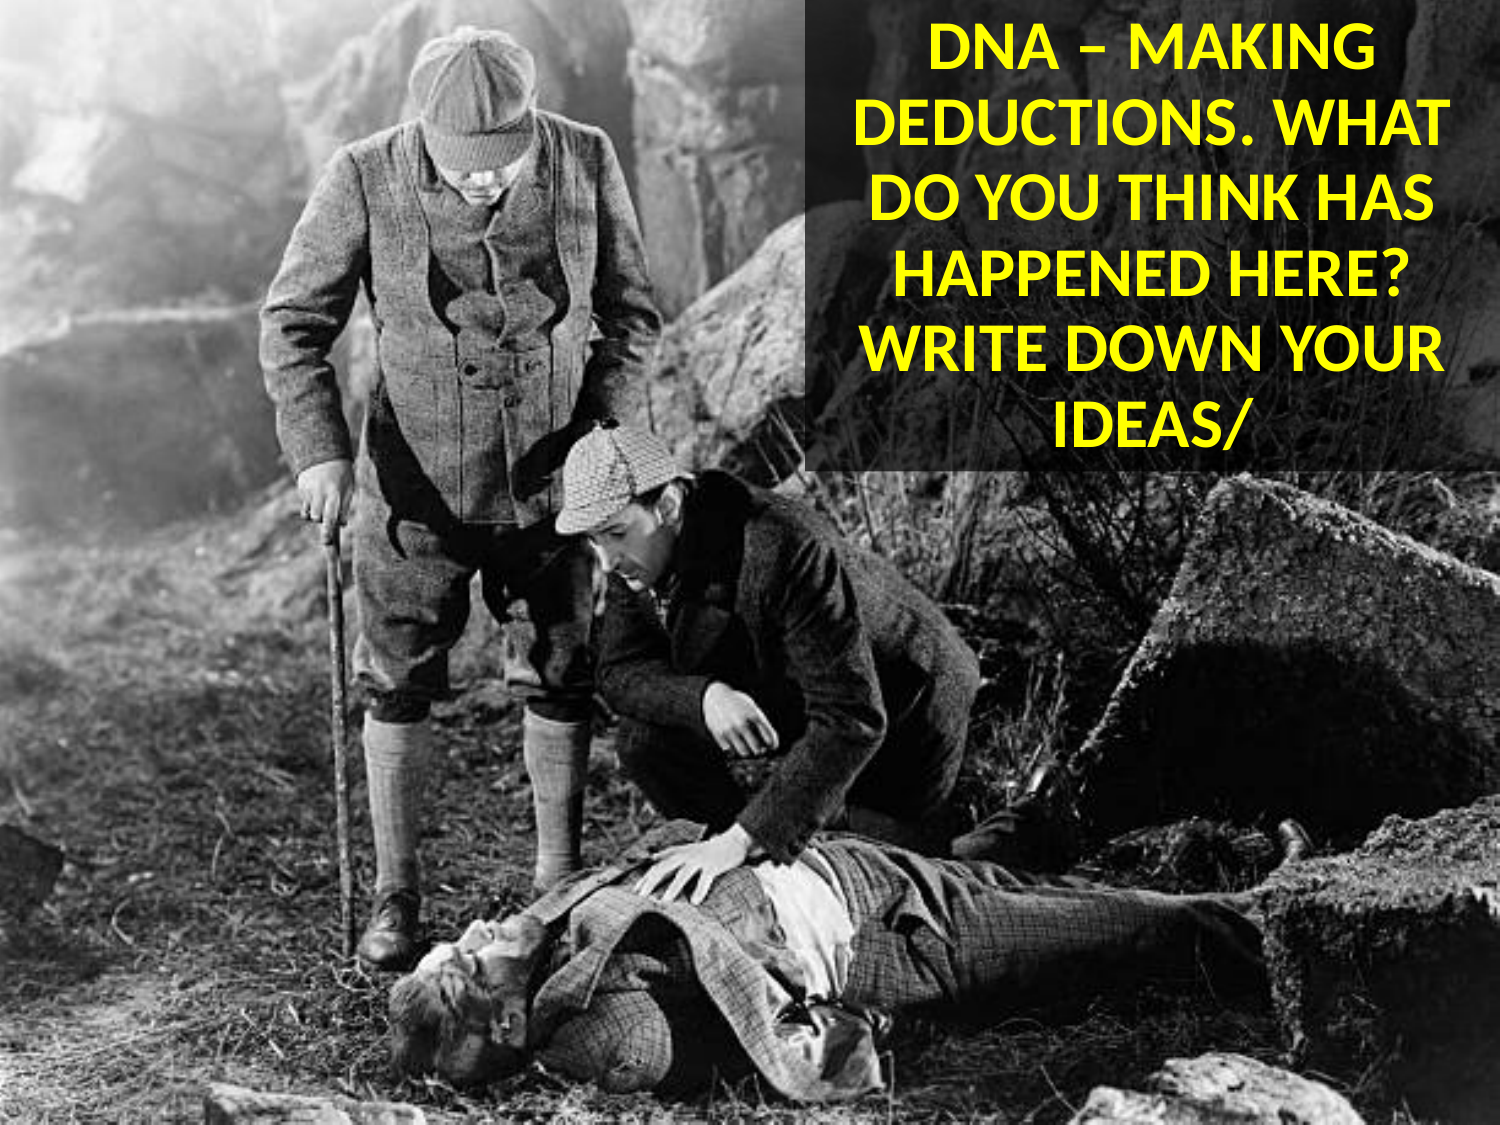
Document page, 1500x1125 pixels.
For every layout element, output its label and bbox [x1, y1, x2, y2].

list [0, 0, 1500, 1125]
